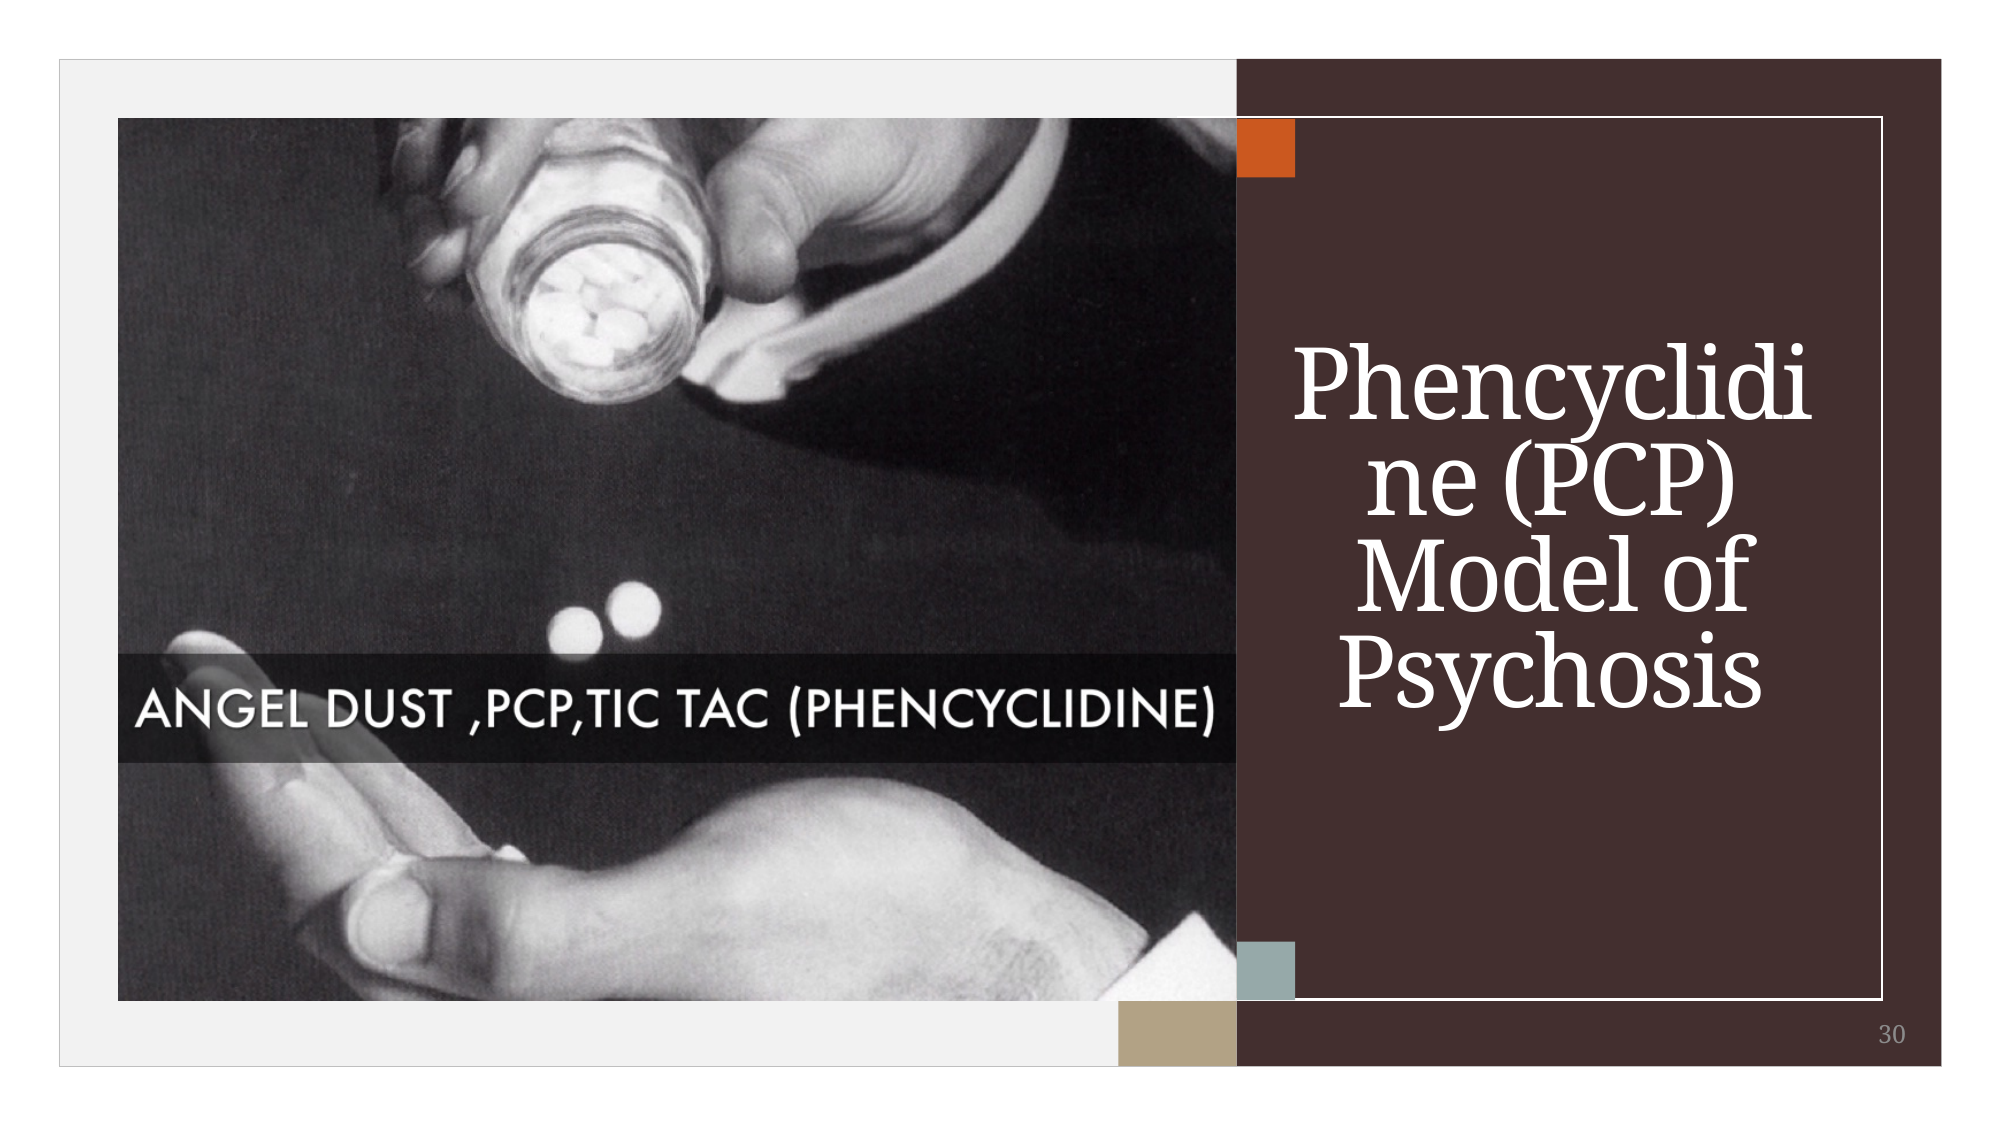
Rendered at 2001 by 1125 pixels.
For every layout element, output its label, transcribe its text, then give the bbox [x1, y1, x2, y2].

title Phencyclidine (PCP) Model of Psychosis [1291, 335, 1811, 727]
picture [118, 118, 1237, 1001]
slide_number 30 [1471, 1023, 1922, 1048]
